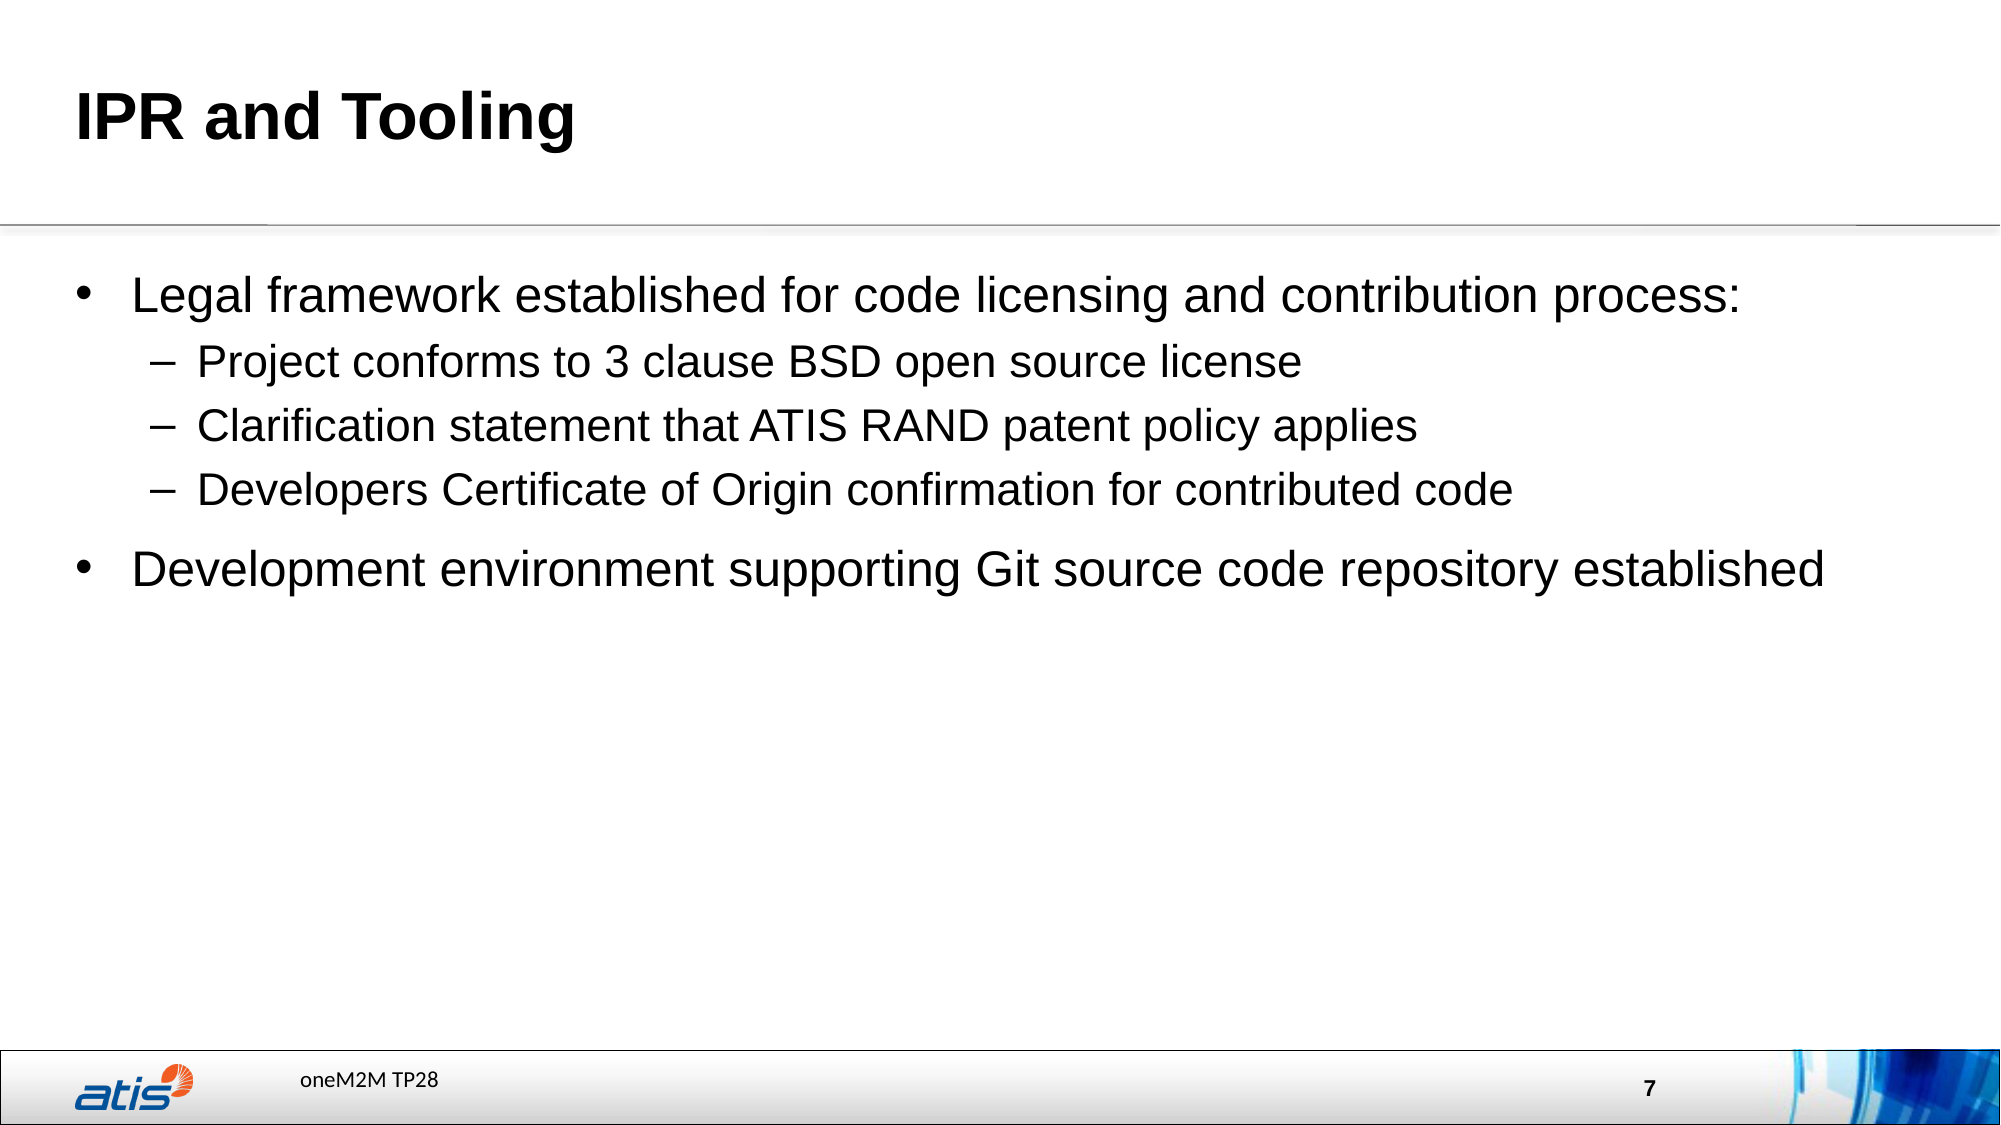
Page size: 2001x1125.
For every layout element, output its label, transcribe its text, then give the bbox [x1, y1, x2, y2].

picture [1995, 1075, 1999, 1087]
title IPR and Tooling [75, 37, 1925, 188]
list Legal framework established for code licensing and contribution process: Project conforms to 3 clause BSD open source license Clarification statement that ATIS RAND patent policy applies Developers Certificate of Origin confirmation for contributed code Development environment supporting Git source code repository established [75, 262, 1925, 1013]
slide_number 7 [1575, 1065, 1725, 1110]
picture [1, 1051, 1999, 1124]
